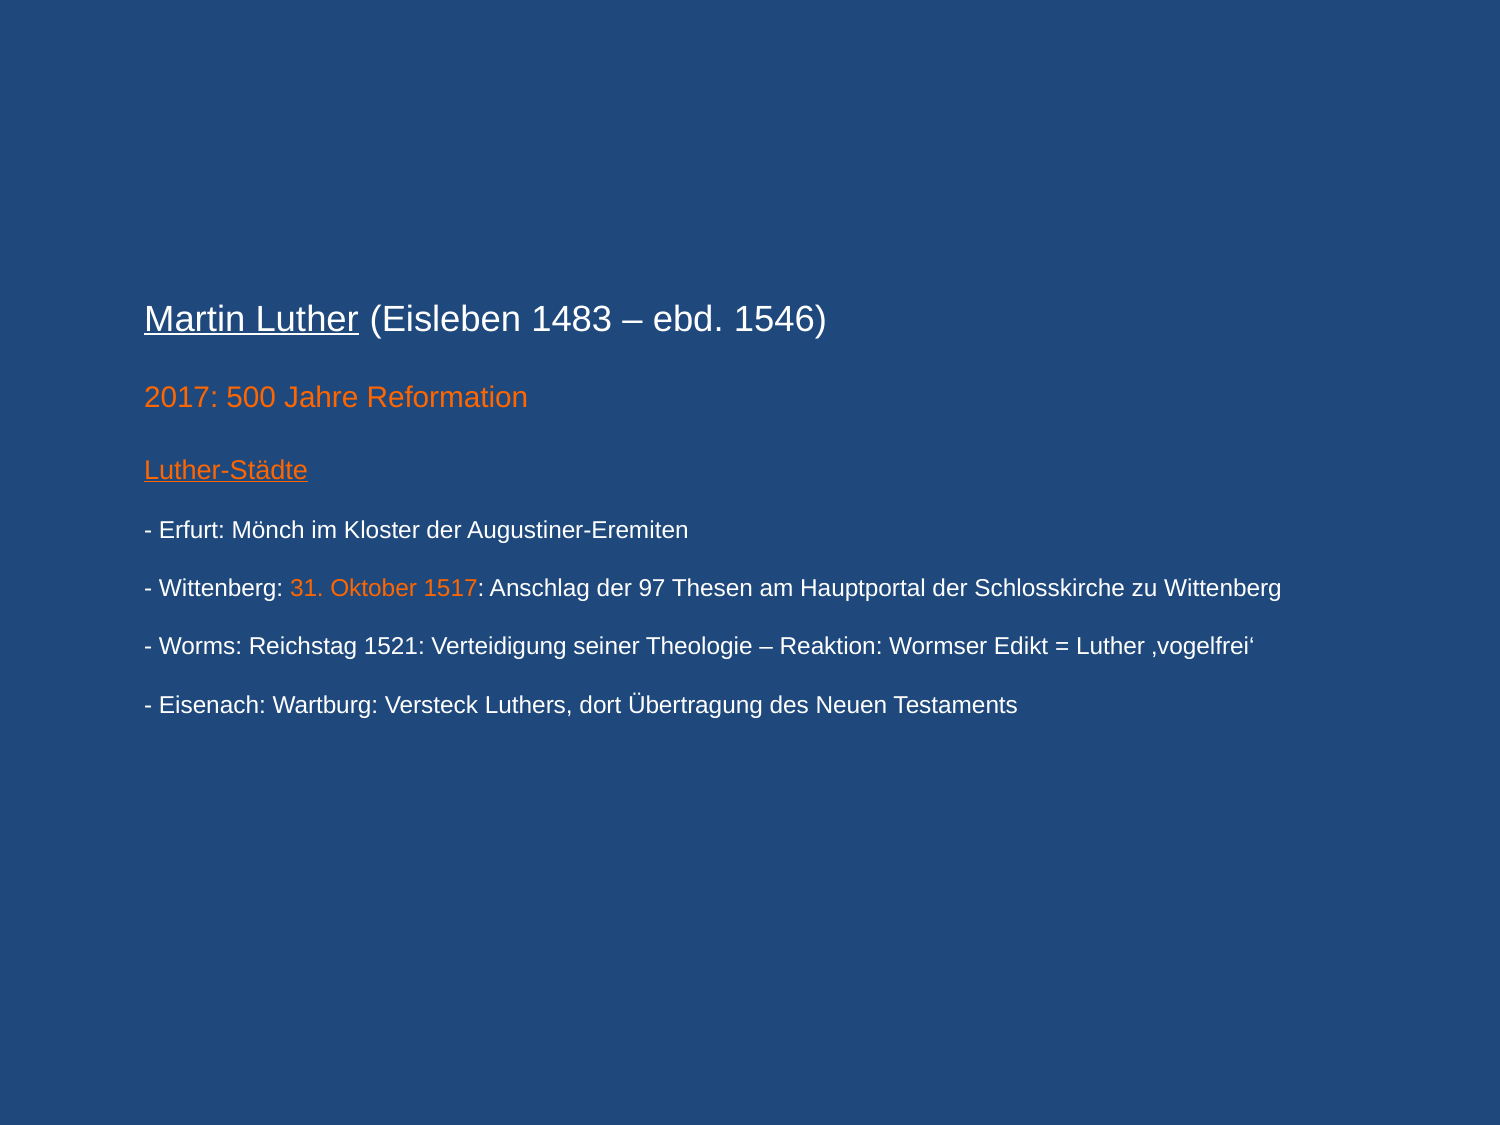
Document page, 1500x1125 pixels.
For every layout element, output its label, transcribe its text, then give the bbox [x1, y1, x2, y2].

title Martin Luther (Eisleben 1483 – ebd. 1546) 2017: 500 Jahre Reformation Luther-Städte - Erfurt: Mönch im Kloster der Augustiner-Eremiten - Wittenberg: 31. Oktober 1517: Anschlag der 97 Thesen am Hauptportal der Schlosskirche zu Wittenberg - Worms: Reichstag 1521: Verteidigung seiner Theologie – Reaktion: Wormser Edikt = Luther ‚vogelfrei‘ - Eisenach: Wartburg: Versteck Luthers, dort Übertragung des Neuen Testaments [129, 86, 1405, 991]
